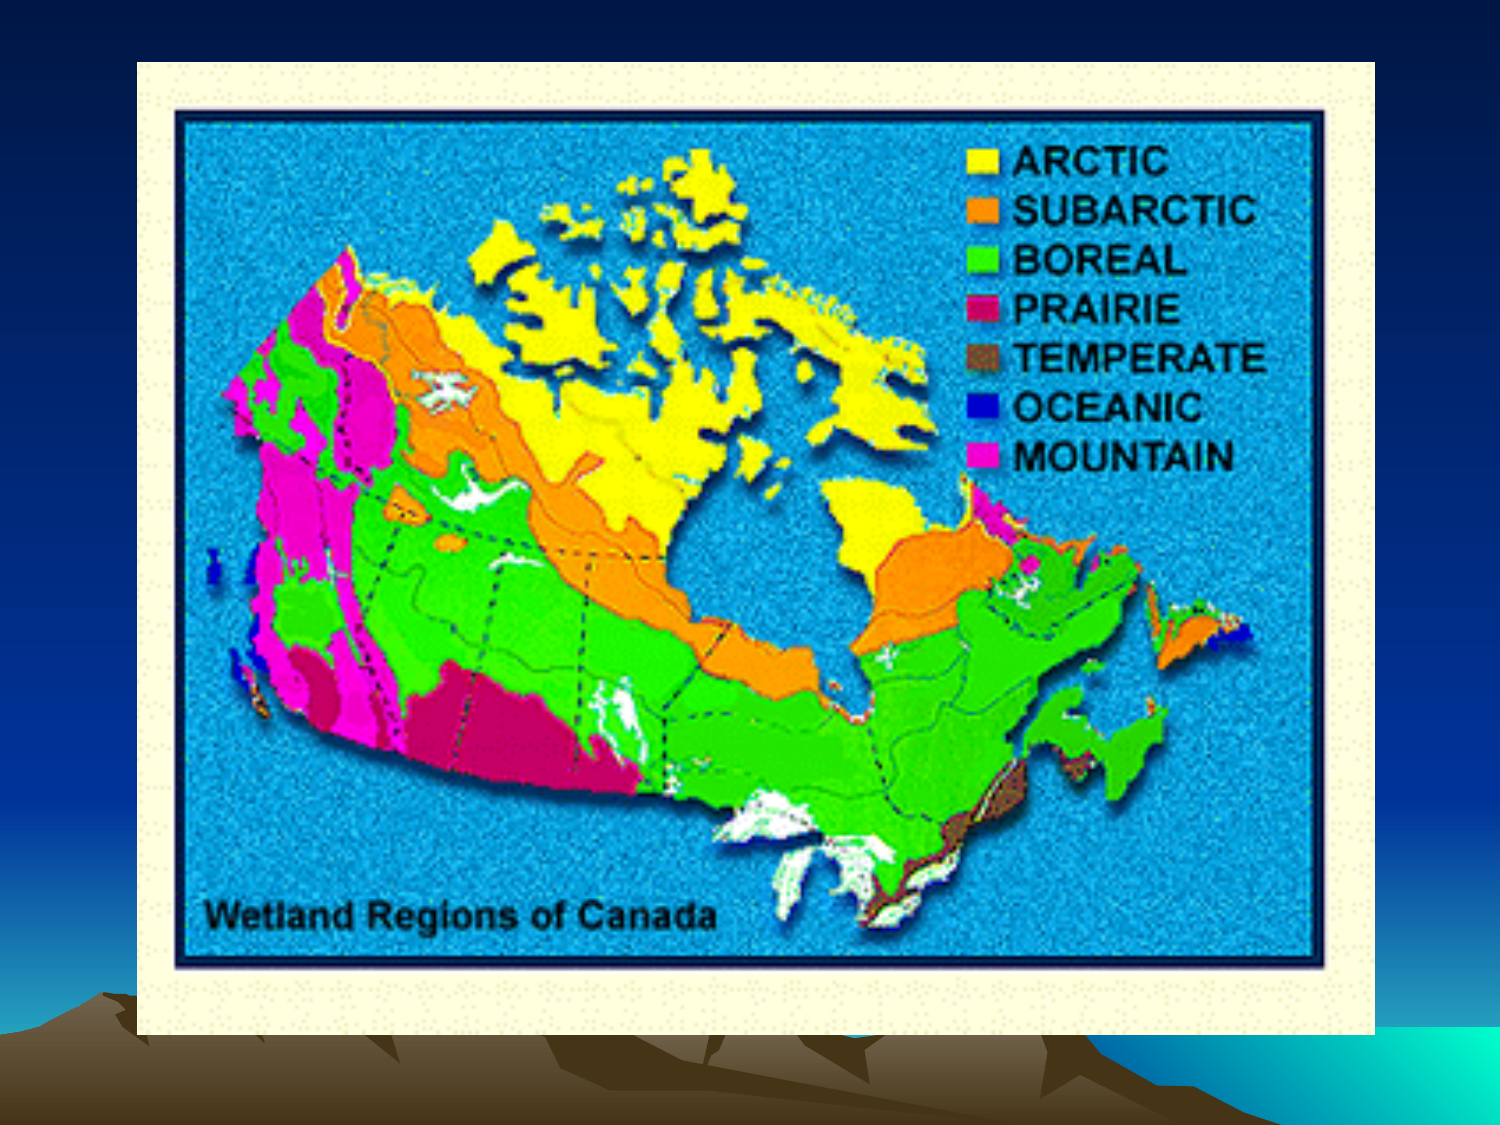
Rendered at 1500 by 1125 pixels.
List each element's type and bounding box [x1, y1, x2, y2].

list [137, 62, 1376, 1036]
